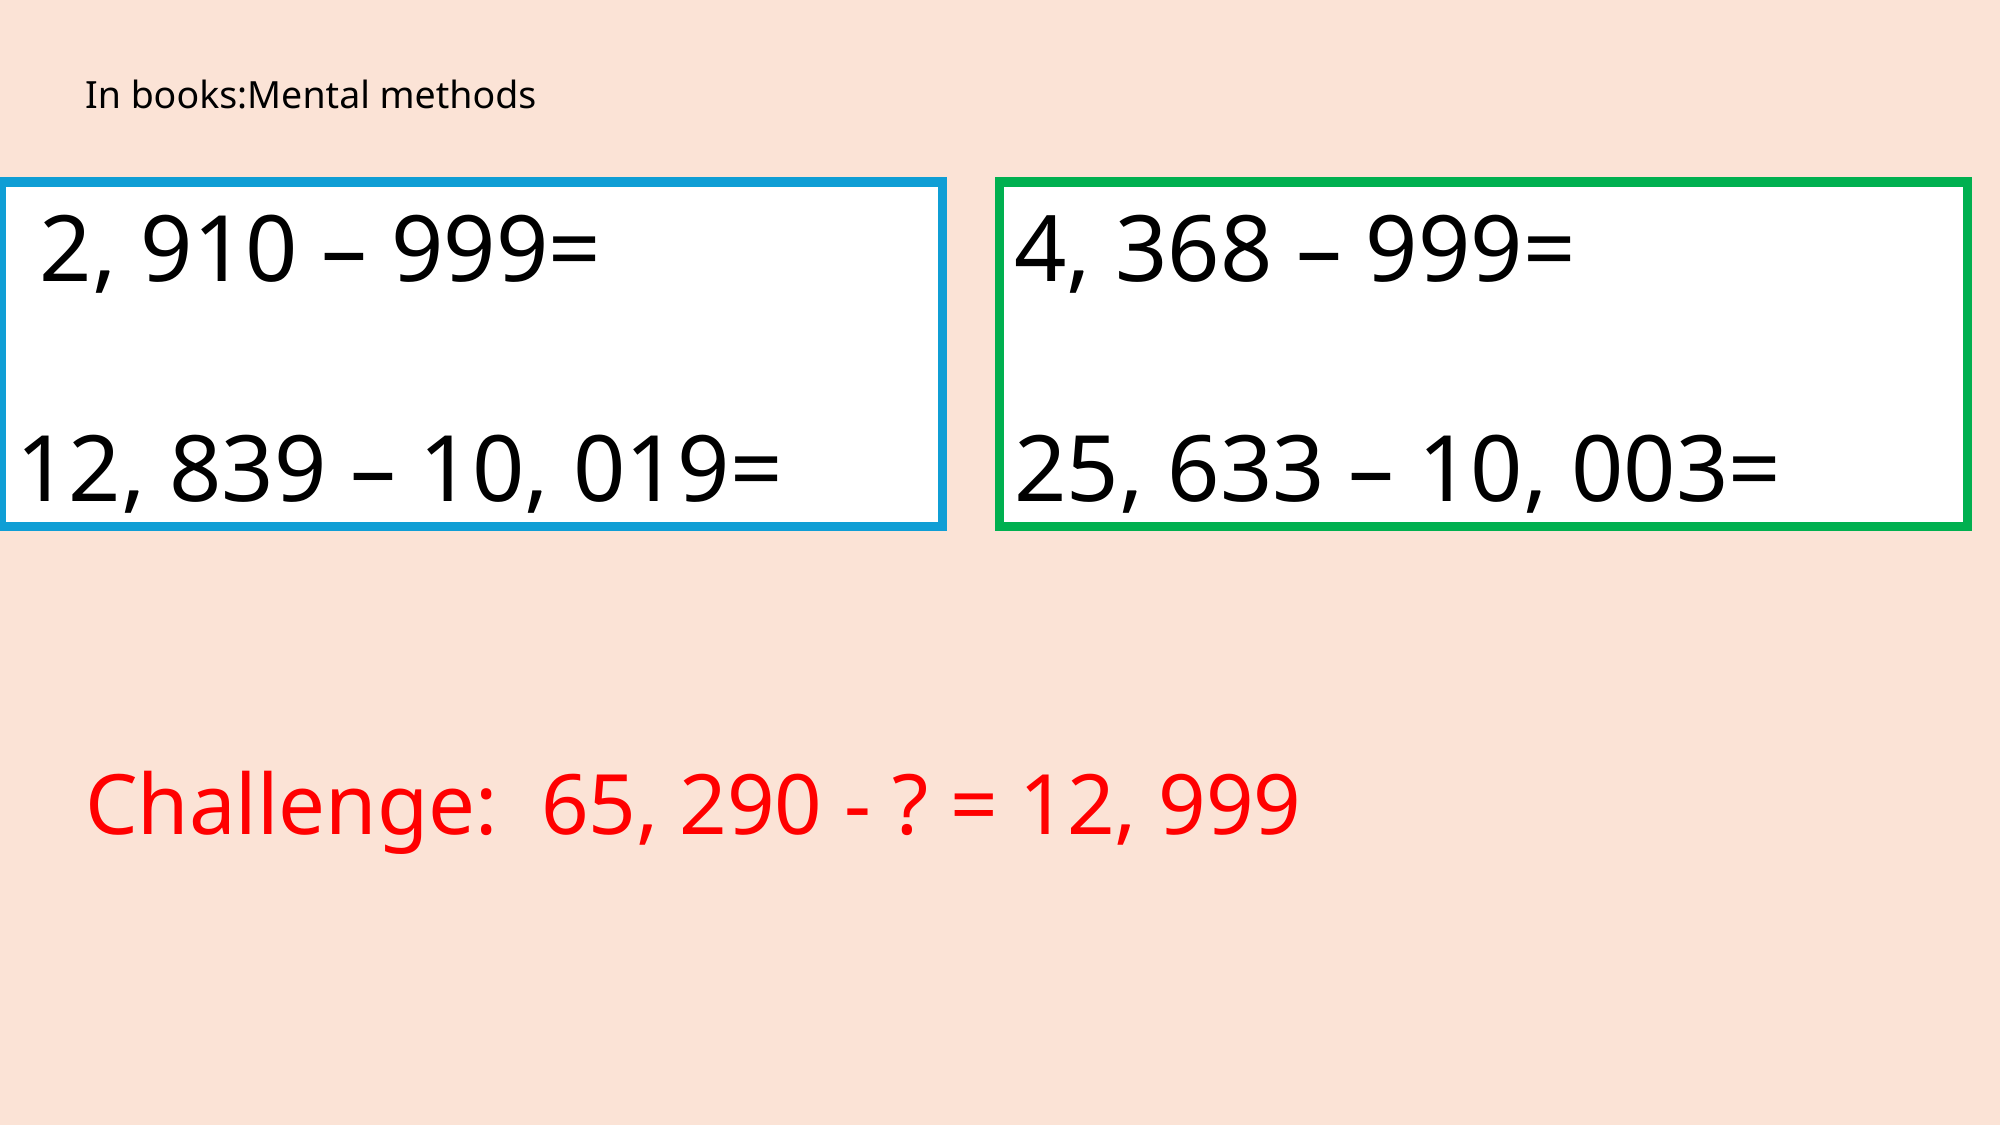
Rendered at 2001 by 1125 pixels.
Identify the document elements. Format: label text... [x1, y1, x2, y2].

text_box 4, 368 – 999= 25, 633 – 10, 003= [998, 180, 1969, 528]
text_box Challenge: 65, 290 - ? = 12, 999 [70, 744, 1816, 860]
text_box 2, 910 – 999= 12, 839 – 10, 019= [0, 180, 944, 528]
text_box In books:Mental methods [70, 63, 886, 124]
